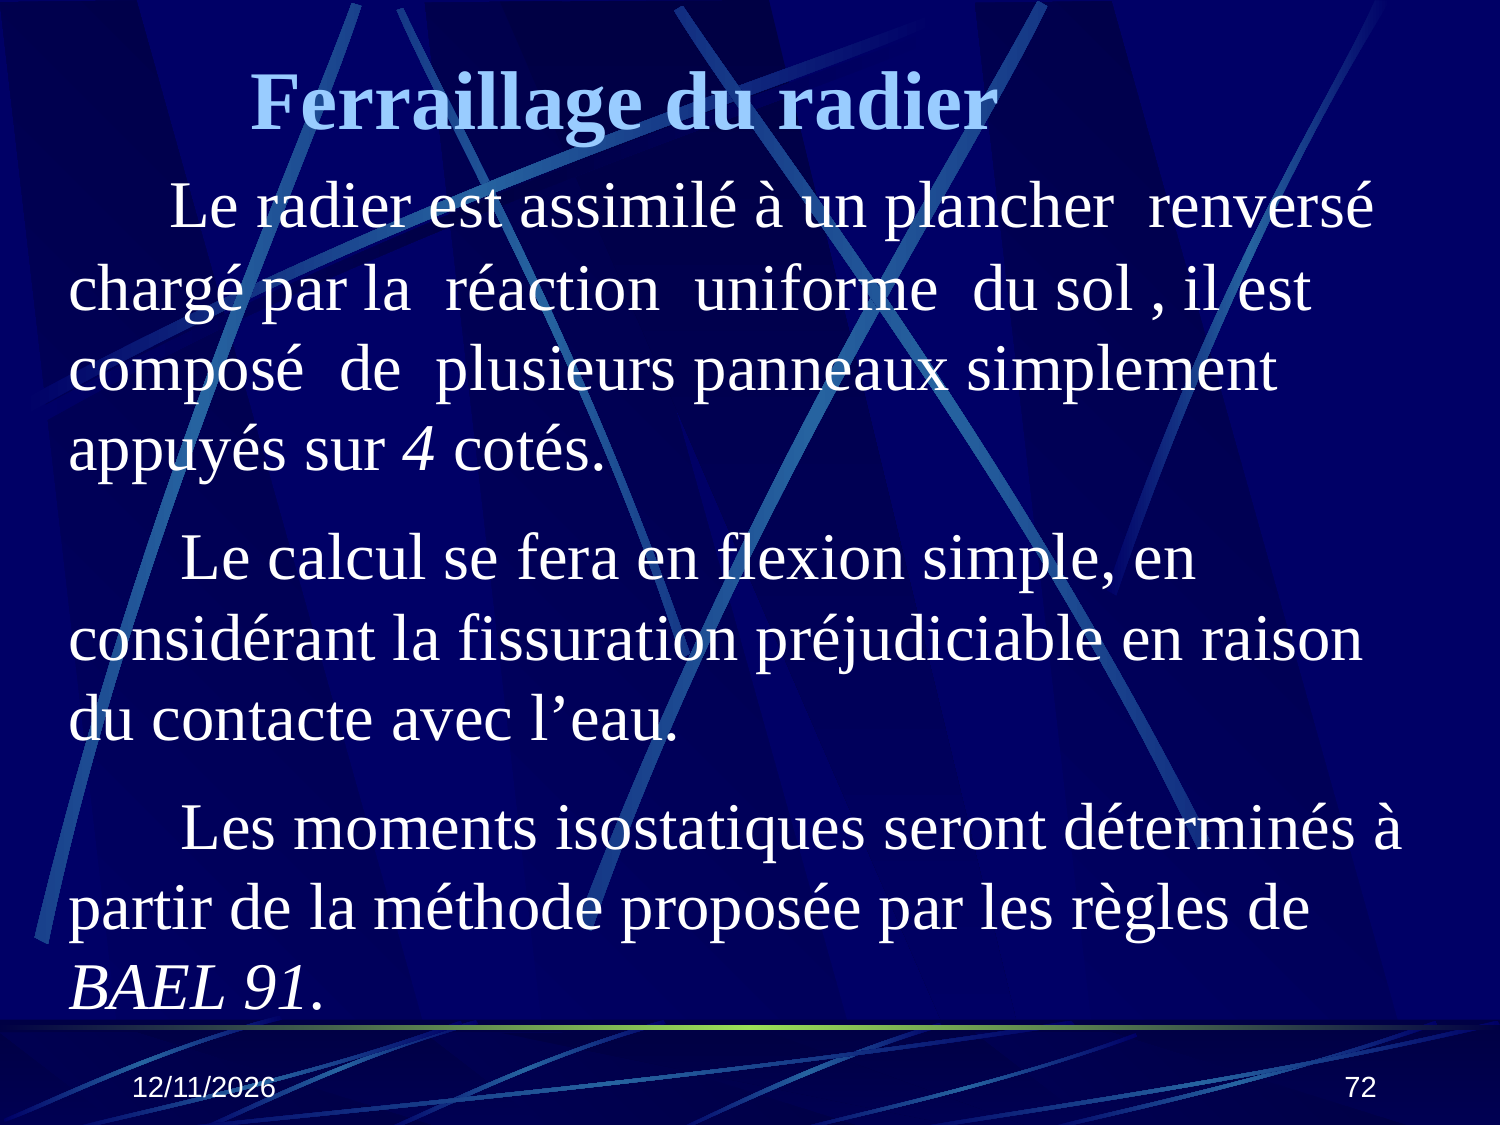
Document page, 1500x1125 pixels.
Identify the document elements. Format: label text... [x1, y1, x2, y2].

title Ferraillage du radier Le radier est assimilé à un plancher renversé chargé par la réaction uniforme du sol , il est composé de plusieurs panneaux simplement appuyés sur 4 cotés. Le calcul se fera en flexion simple, en considérant la fissuration préjudiciable en raison du contacte avec l’eau. Les moments isostatiques seront déterminés à partir de la méthode proposée par les règles de BAEL 91. [53, 38, 1459, 1031]
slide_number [116, 1035, 430, 1111]
slide_number 72 [1079, 1035, 1392, 1111]
